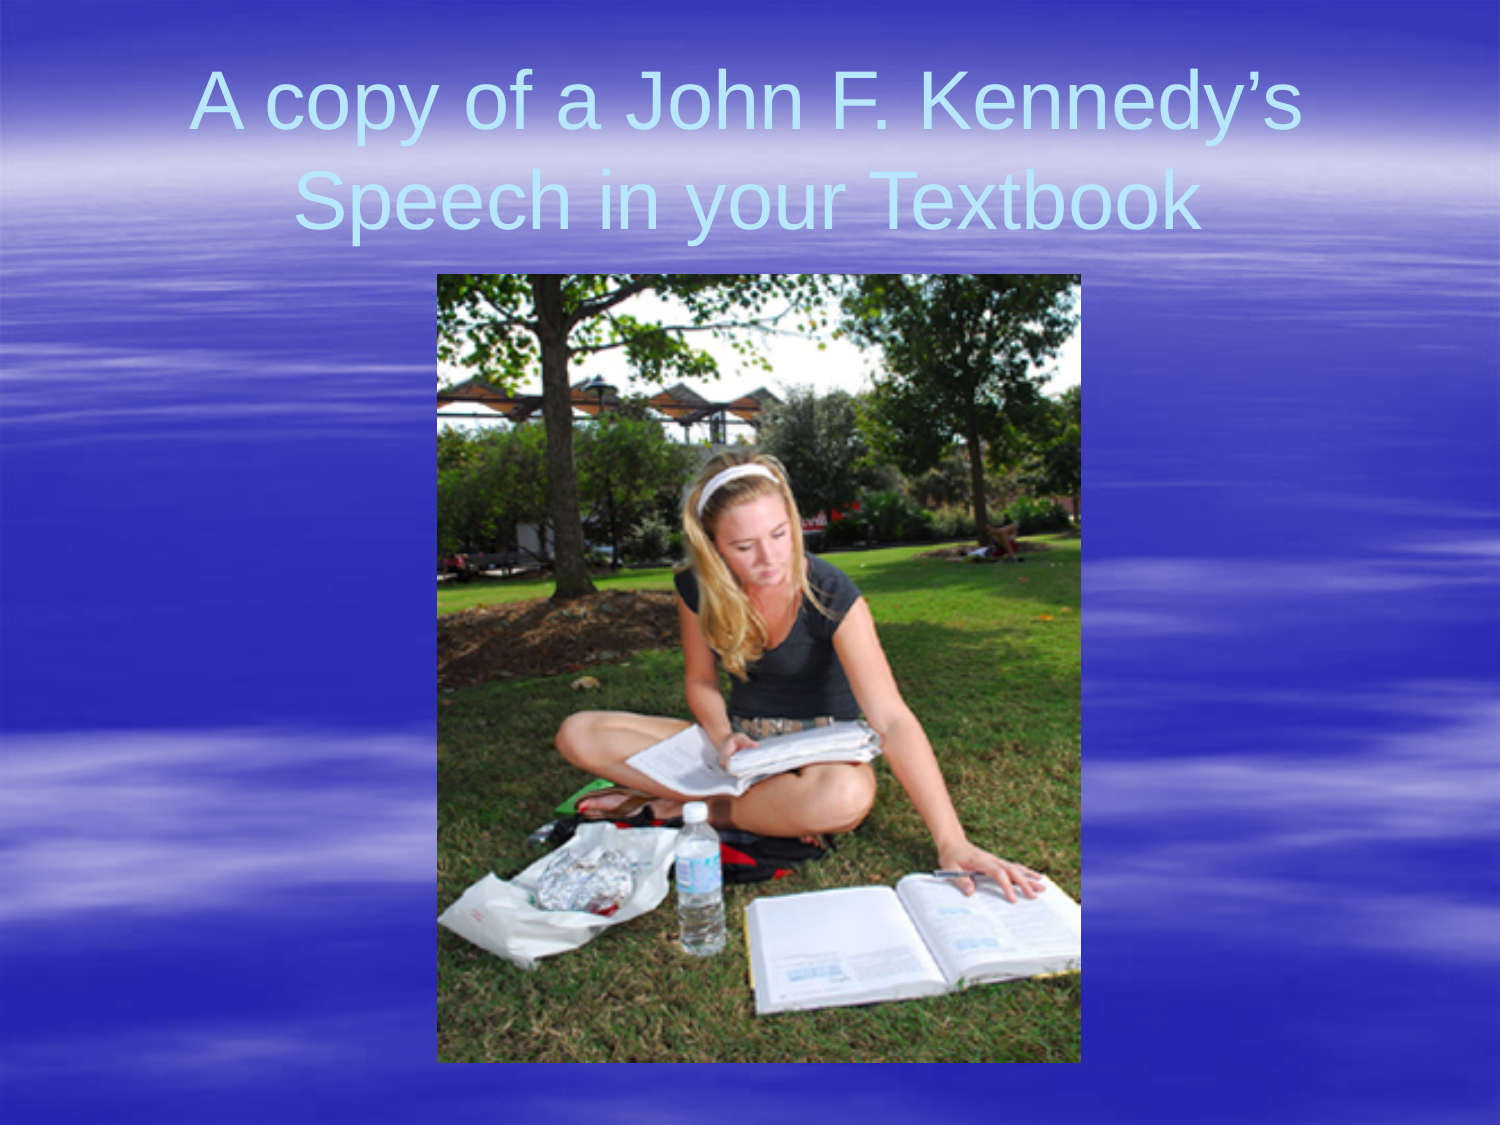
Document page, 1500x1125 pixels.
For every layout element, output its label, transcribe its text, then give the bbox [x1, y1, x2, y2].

title A copy of a John F. Kennedy’s Speech in your Textbook [49, 37, 1446, 256]
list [437, 274, 1081, 1063]
